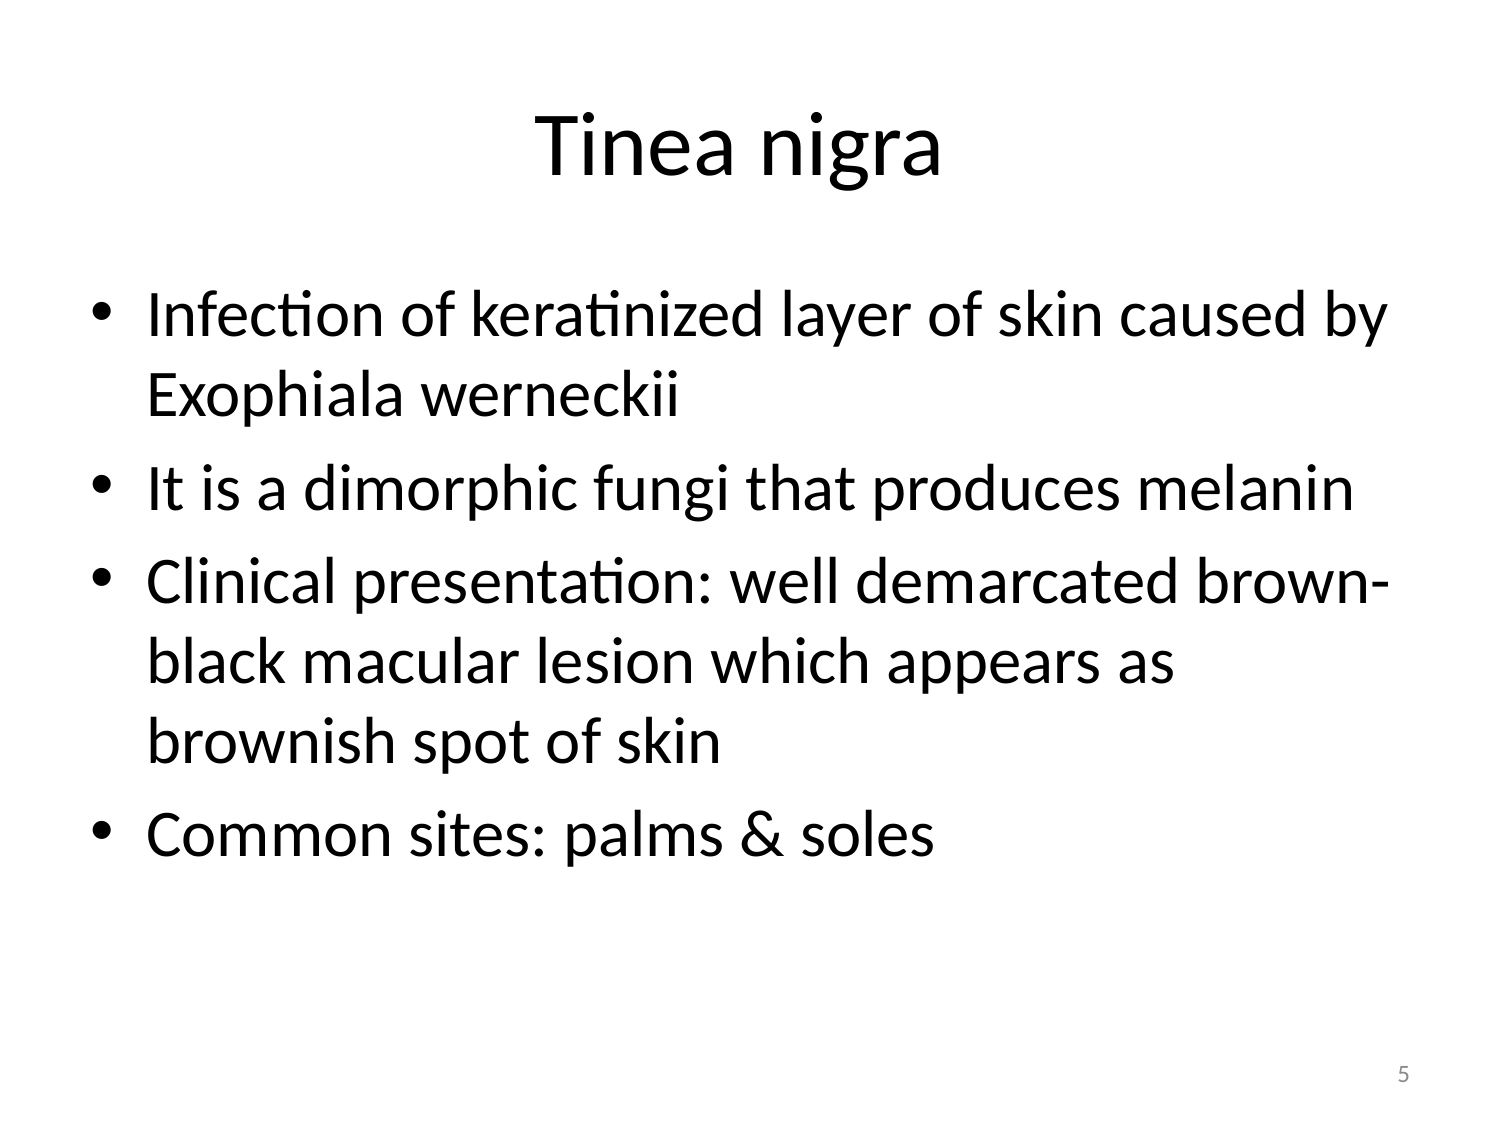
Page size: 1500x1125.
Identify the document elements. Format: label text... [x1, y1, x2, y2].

title Tinea nigra [75, 45, 1425, 233]
list Infection of keratinized layer of skin caused by Exophiala werneckii It is a dimorphic fungi that produces melanin Clinical presentation: well demarcated brown-black macular lesion which appears as brownish spot of skin Common sites: palms & soles [75, 262, 1425, 1005]
slide_number 5 [1074, 1042, 1425, 1103]
